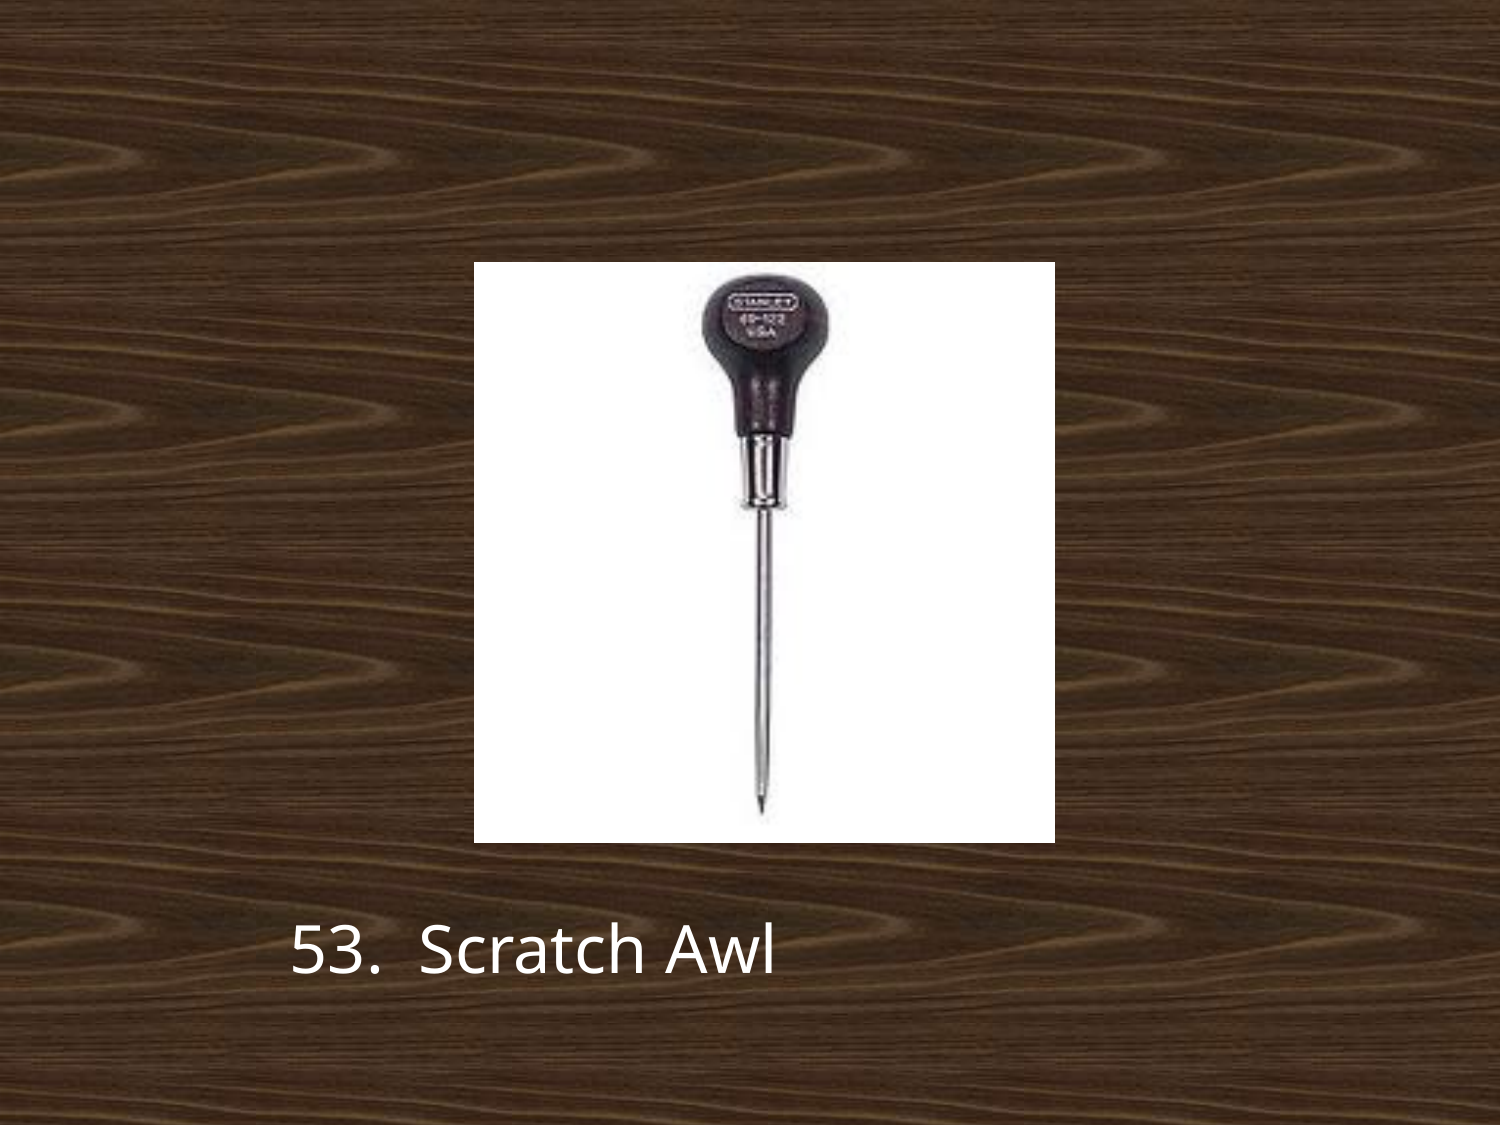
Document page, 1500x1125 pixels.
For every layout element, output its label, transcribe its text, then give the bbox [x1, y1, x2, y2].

text_box 53. Scratch Awl [275, 899, 1350, 995]
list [474, 262, 1055, 843]
picture [0, 0, 1500, 1125]
